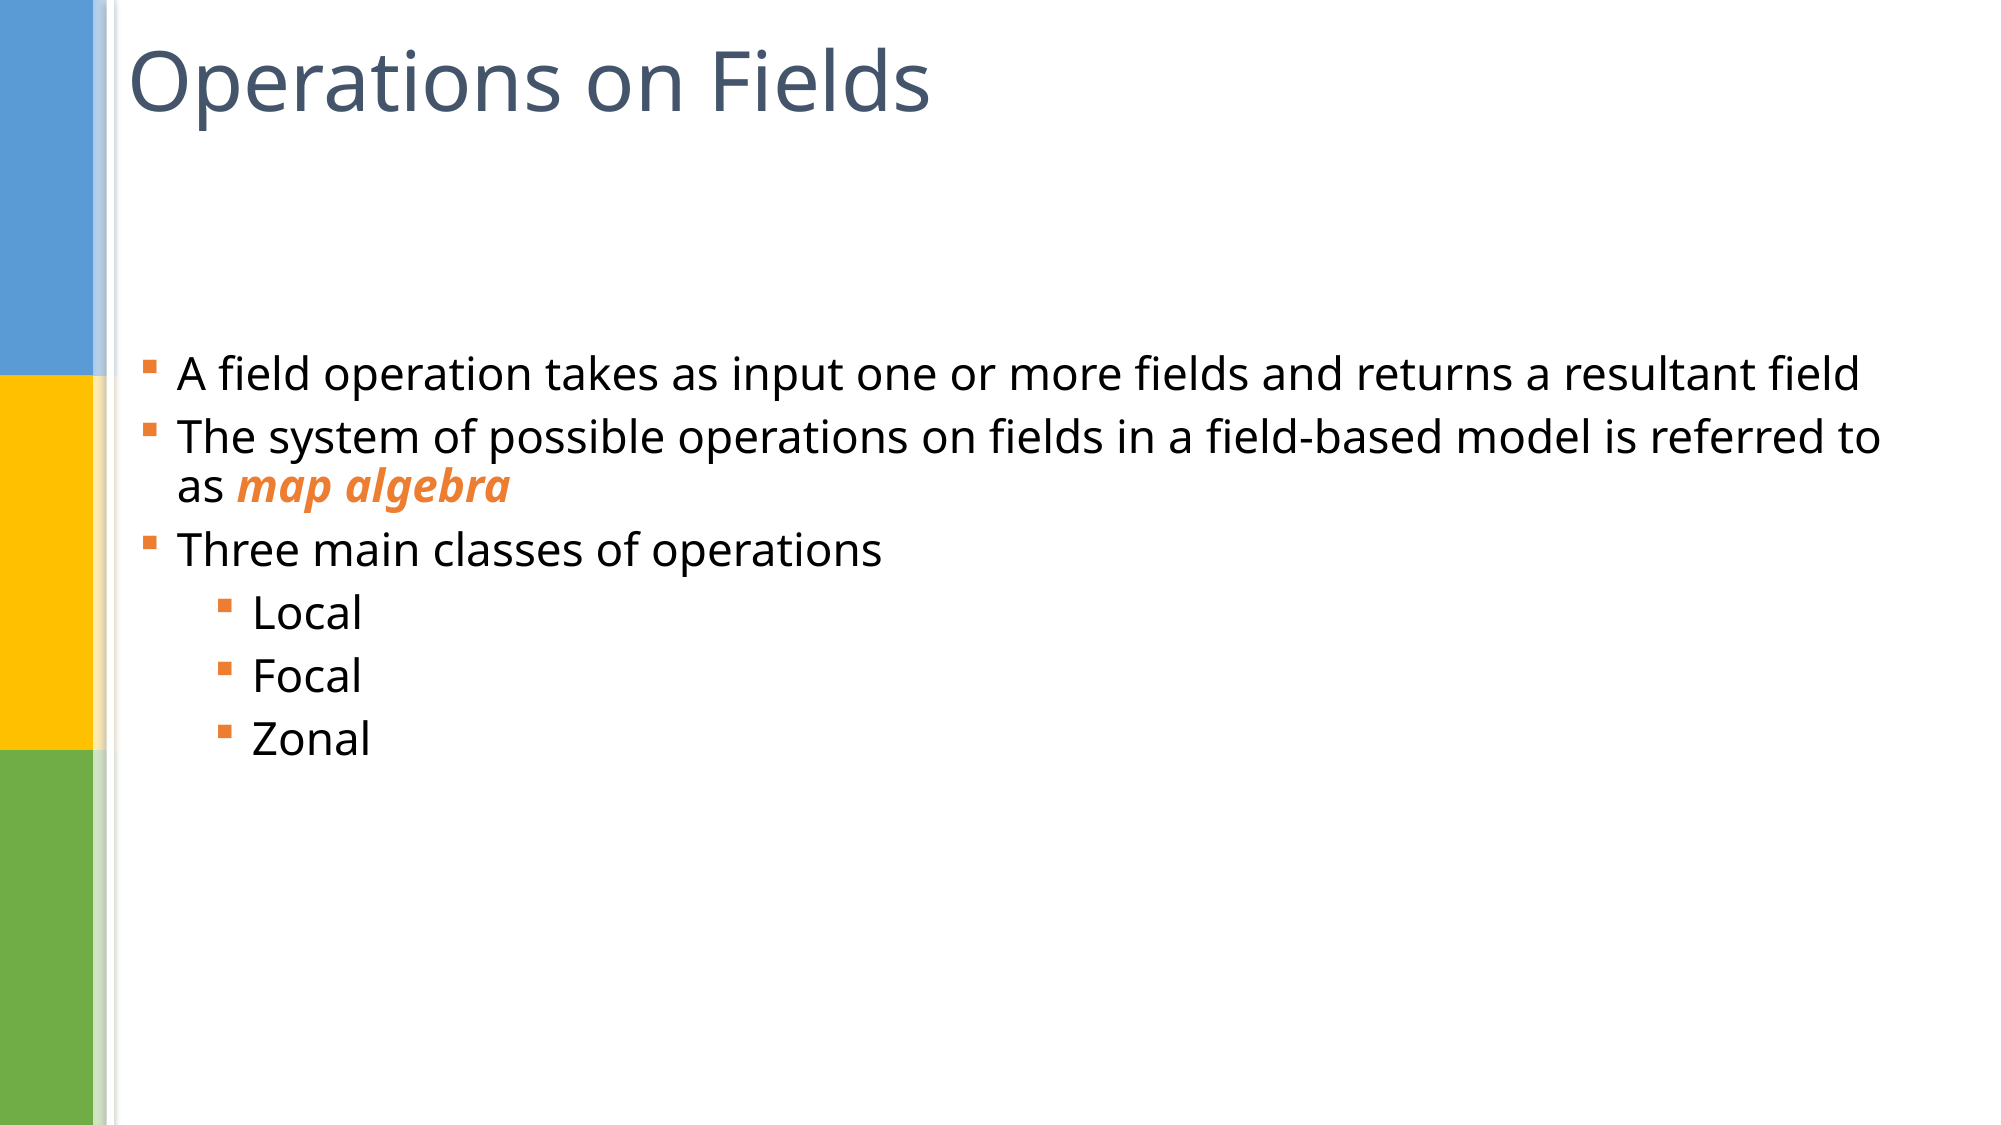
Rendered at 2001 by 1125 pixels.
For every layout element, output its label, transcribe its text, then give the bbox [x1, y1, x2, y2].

title Operations on Fields [112, 12, 1838, 144]
text_box A field operation takes as input one or more fields and returns a resultant field The system of possible operations on fields in a field-based model is referred to as map algebra Three main classes of operations Local Focal Zonal [124, 343, 1950, 793]
